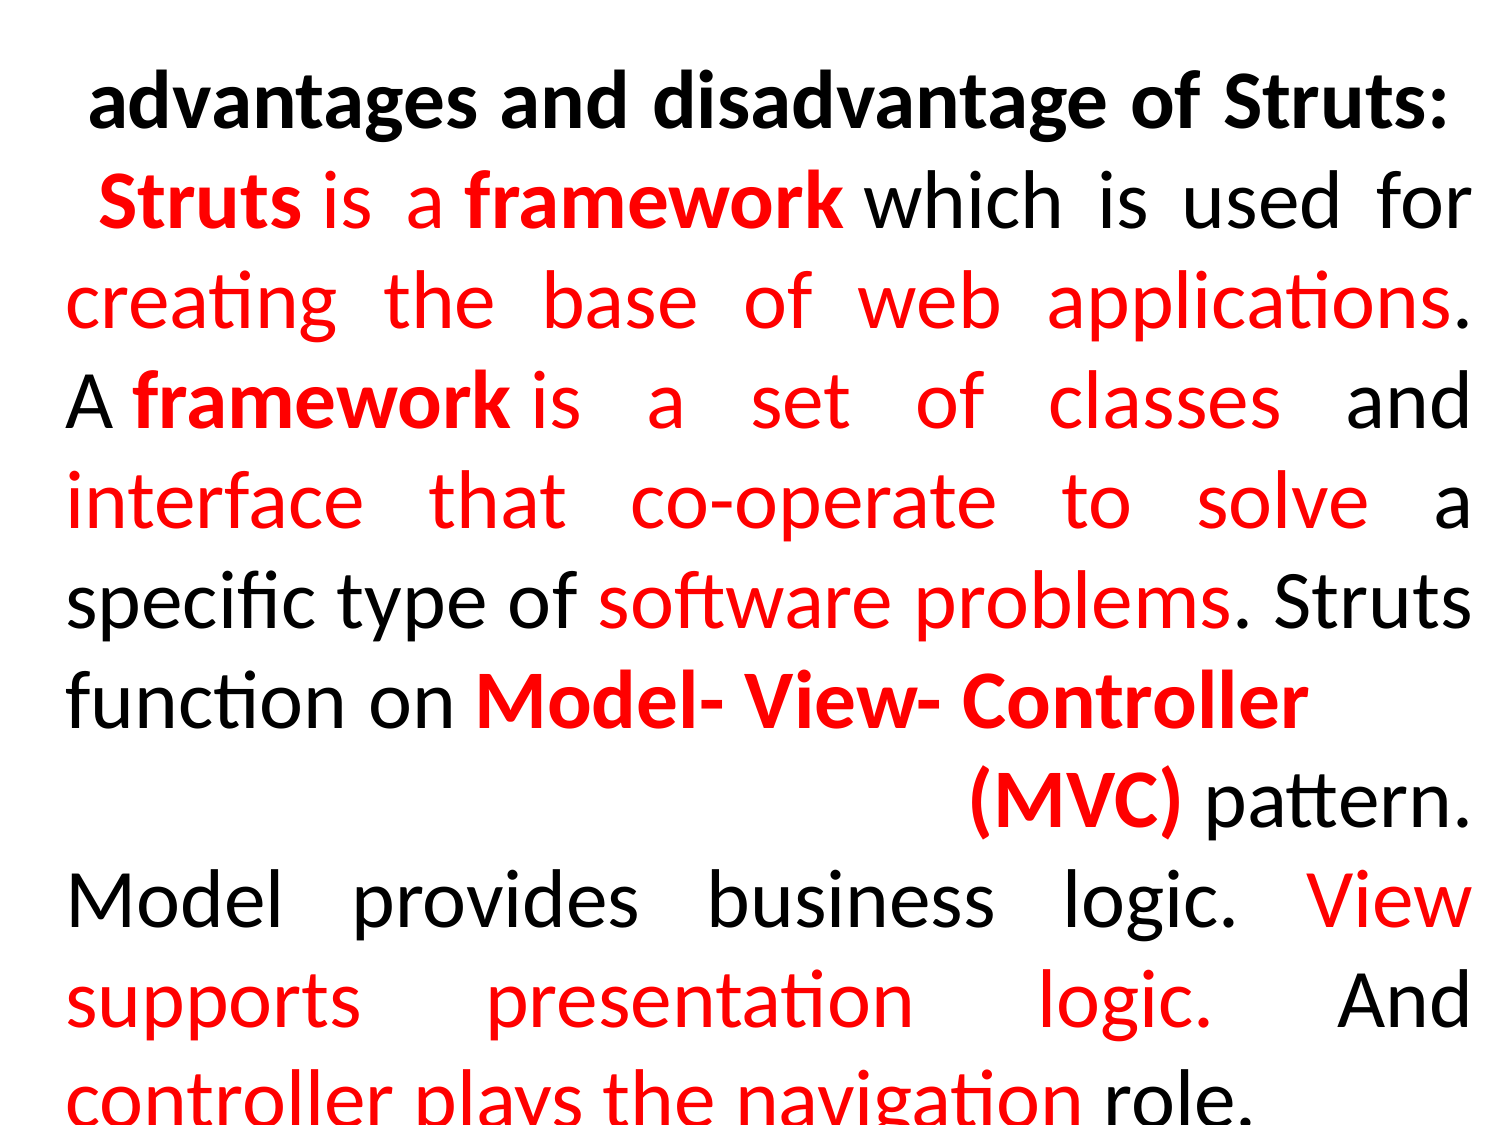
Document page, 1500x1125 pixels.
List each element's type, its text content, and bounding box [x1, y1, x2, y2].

text_box advantages and disadvantage of Struts: Struts is a framework which is used for creating the base of web applications. A framework is a set of classes and interface that co-operate to solve a specific type of software problems. Struts function on Model- View- Controller (MVC) pattern. Model provides business logic. View supports presentation logic. And controller plays the navigation role. [50, 37, 1488, 1125]
